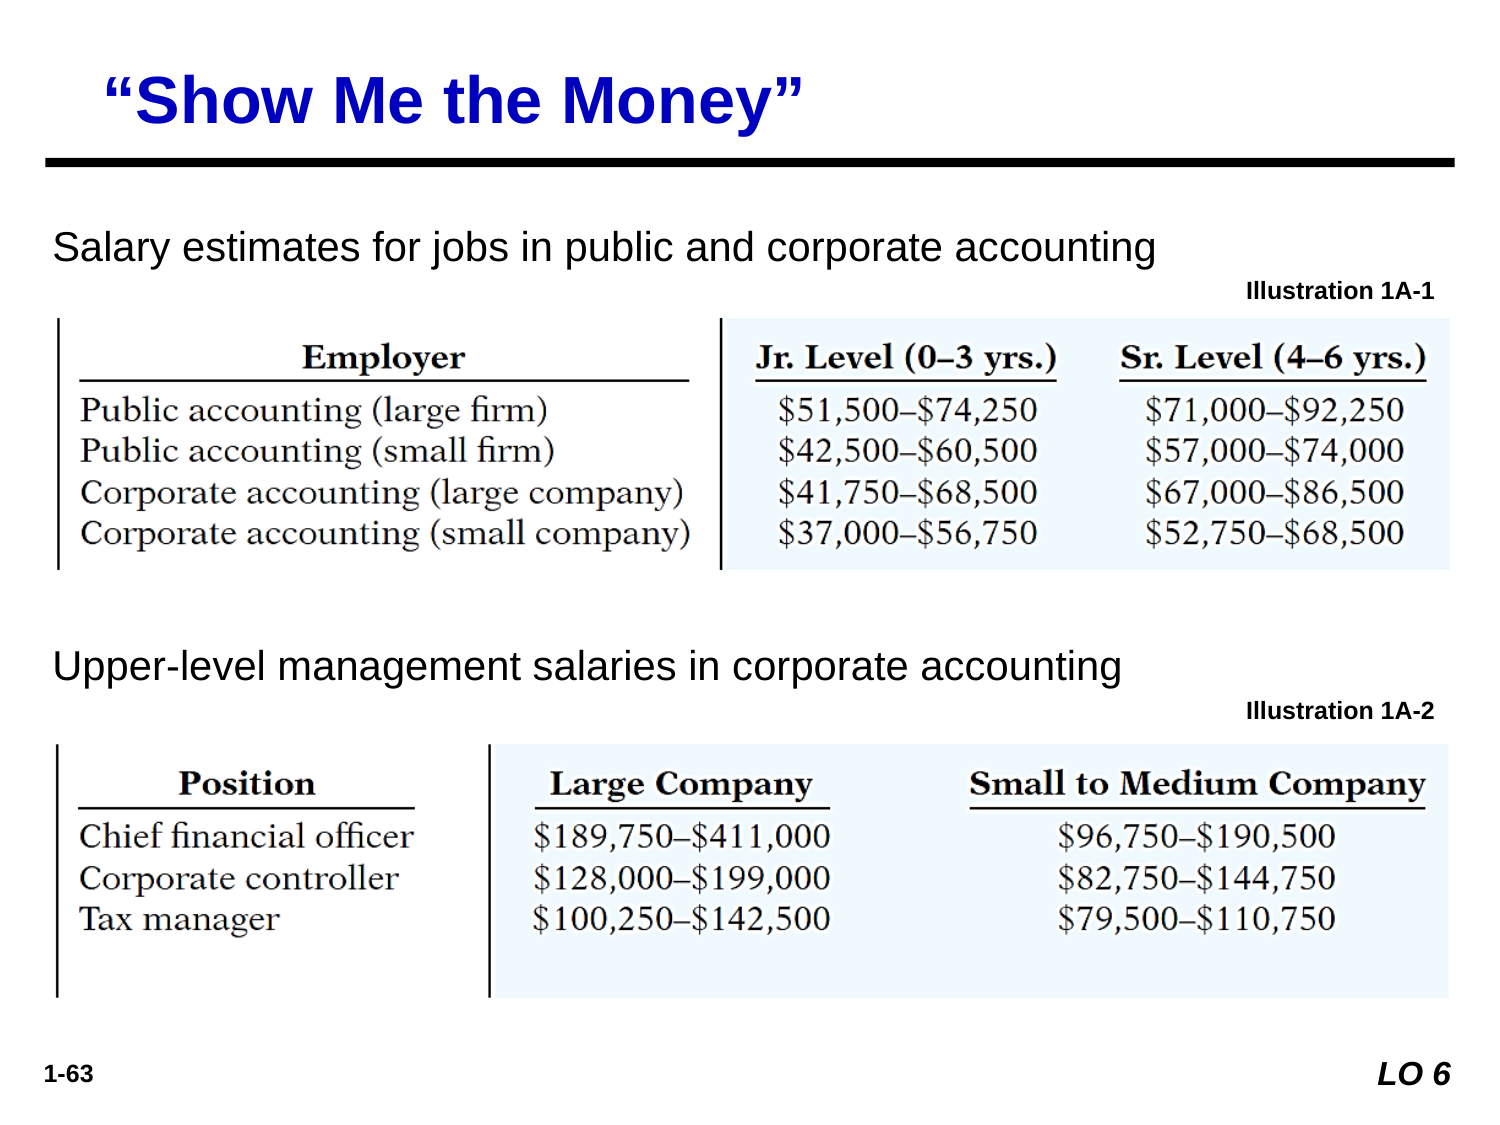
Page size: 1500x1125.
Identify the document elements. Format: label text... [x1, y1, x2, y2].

text_box Illustration 1A-1 [1224, 267, 1450, 312]
text_box LO 6 [1350, 1044, 1475, 1100]
picture [49, 312, 1451, 576]
text_box Upper-level management salaries in corporate accounting [37, 631, 1263, 697]
text_box Illustration 1A-2 [1224, 687, 1450, 733]
text_box Salary estimates for jobs in public and corporate accounting [37, 212, 1380, 278]
text_box “Show Me the Money” [87, 50, 1413, 142]
picture [49, 737, 1451, 1004]
